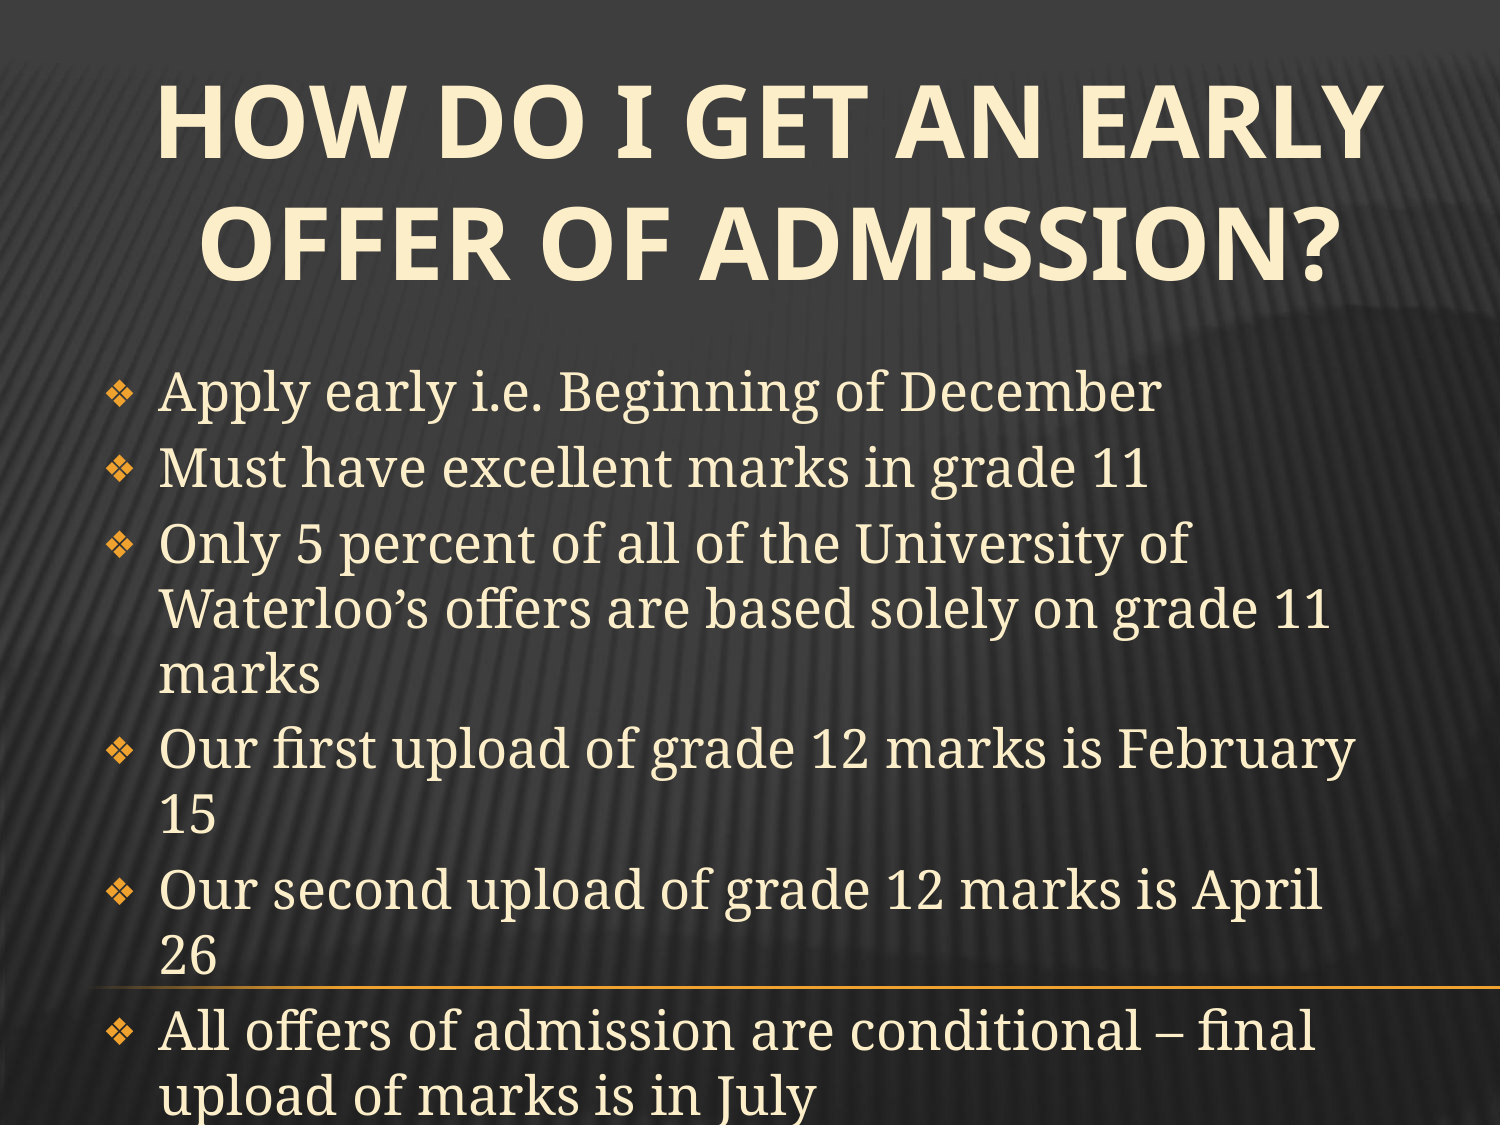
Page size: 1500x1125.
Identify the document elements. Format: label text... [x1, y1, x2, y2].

title HOW DO I GET AN EARLY OFFER OF ADMISSION? [63, 7, 1475, 351]
list Apply early i.e. Beginning of December Must have excellent marks in grade 11 Only 5 percent of all of the University of Waterloo’s offers are based solely on grade 11 marks Our first upload of grade 12 marks is February 15 Our second upload of grade 12 marks is April 26 All offers of admission are conditional – final upload of marks is in July [87, 350, 1413, 1125]
picture [0, 0, 1500, 1125]
